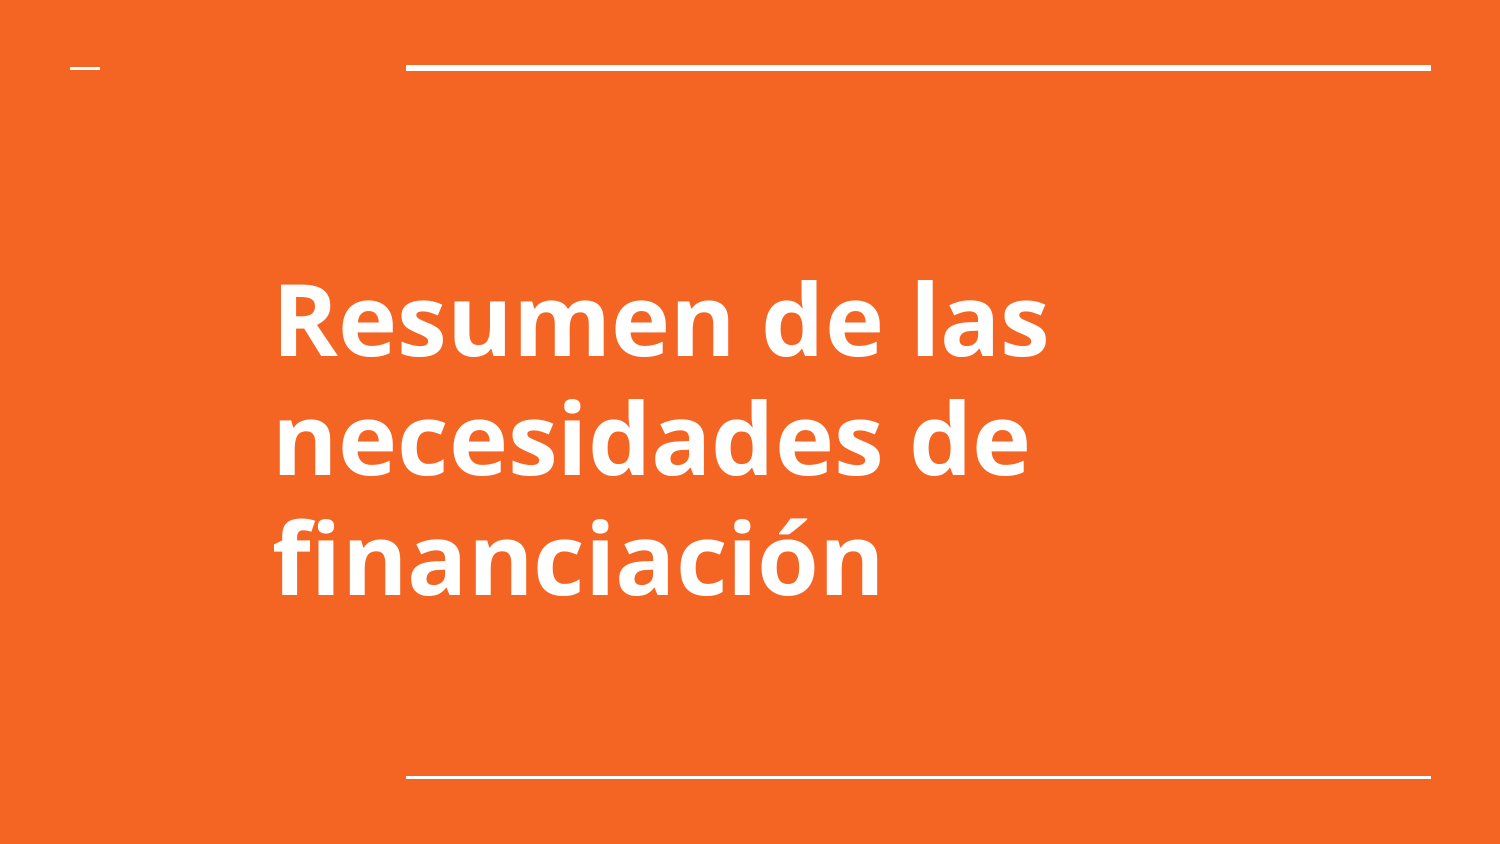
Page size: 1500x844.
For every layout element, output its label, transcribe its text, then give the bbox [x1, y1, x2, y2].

title Resumen de las necesidades de financiación [257, 241, 1215, 422]
